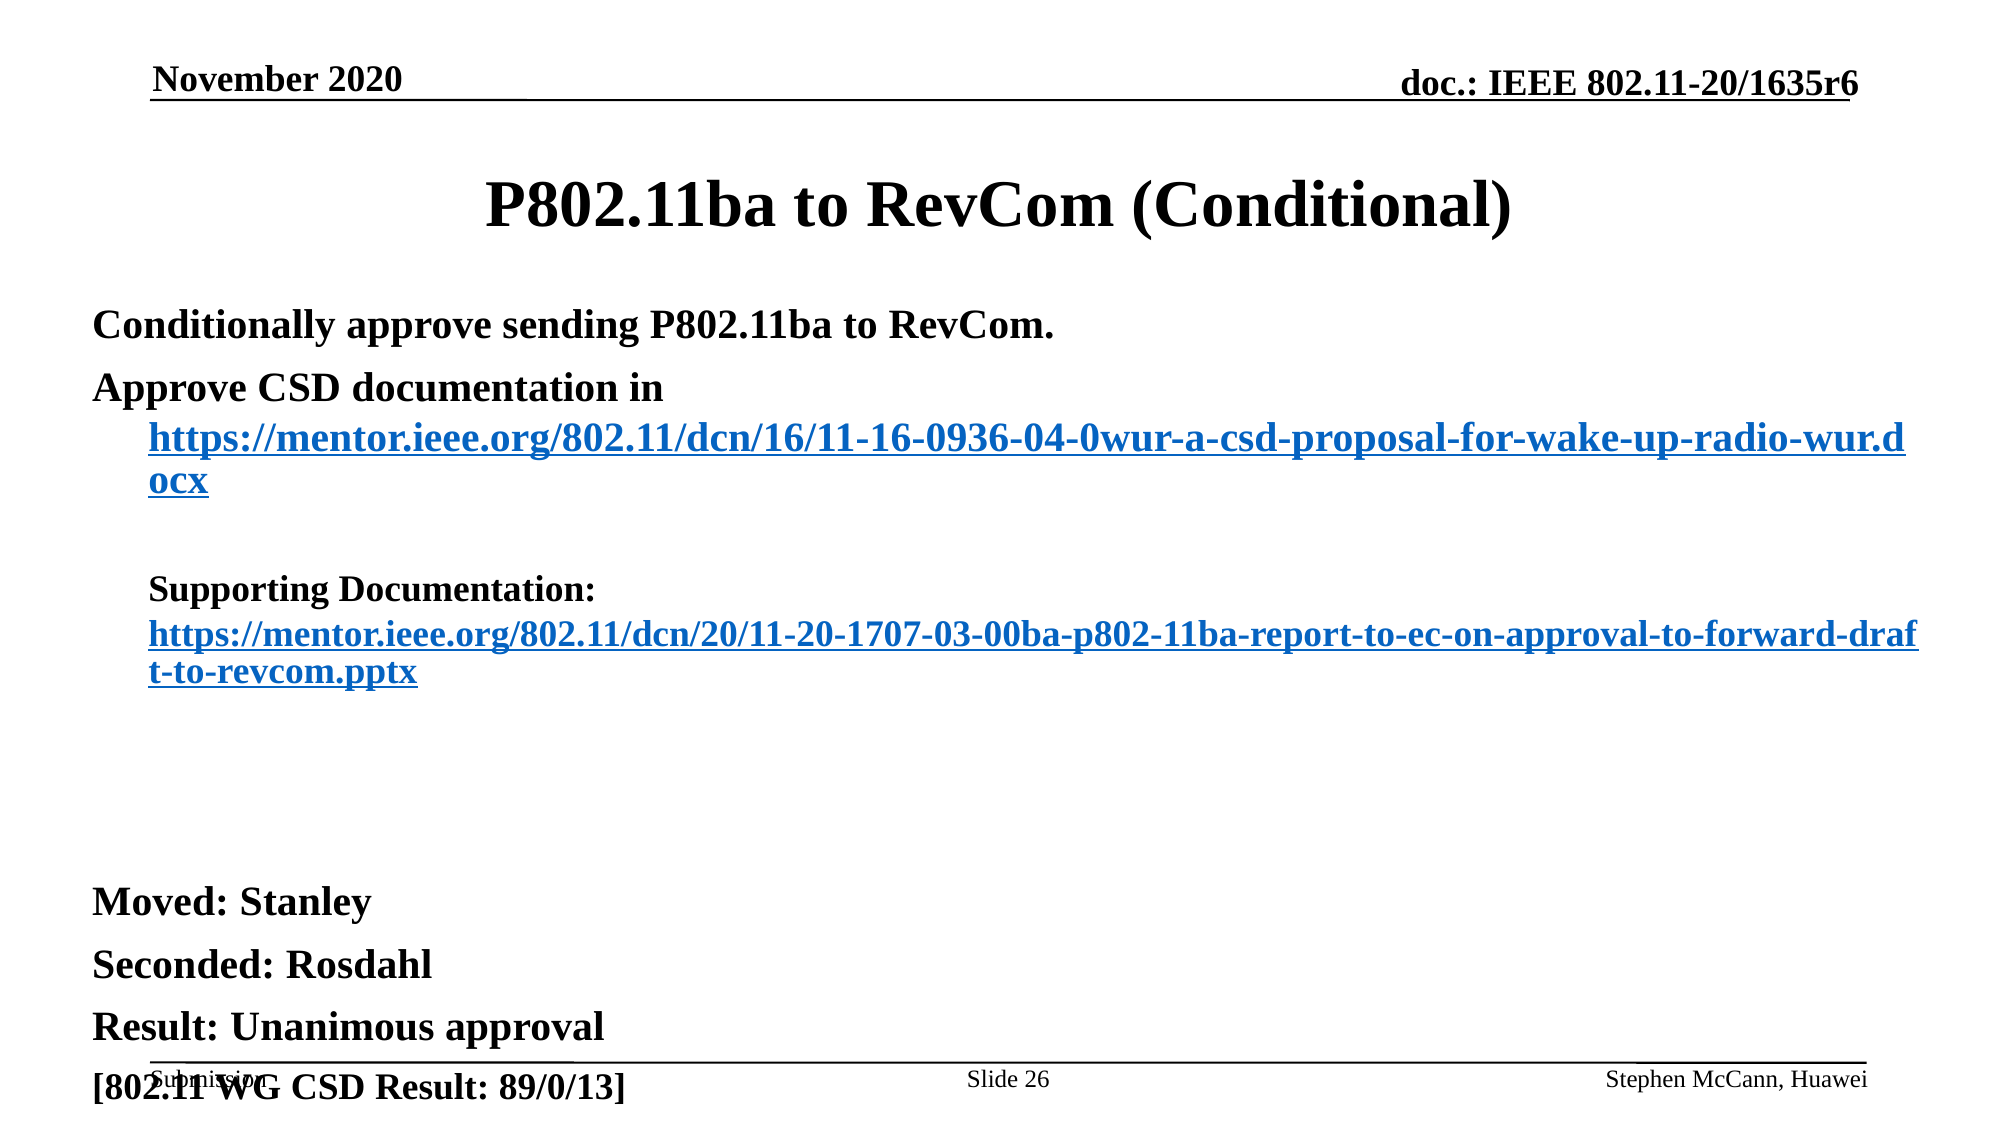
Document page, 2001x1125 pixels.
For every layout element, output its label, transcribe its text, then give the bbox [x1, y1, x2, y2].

footer Stephen McCann, Huawei [1171, 1061, 1869, 1093]
list Conditionally approve sending P802.11ba to RevCom. Approve CSD documentation in https://mentor.ieee.org/802.11/dcn/16/11-16-0936-04-0wur-a-csd-proposal-for-wake-up-radio-wur.docx Supporting Documentation: https://mentor.ieee.org/802.11/dcn/20/11-20-1707-03-00ba-p802-11ba-report-to-ec-on-approval-to-forward-draft-to-revcom.pptx Moved: Stanley Seconded: Rosdahl Result: Unanimous approval [802.11 WG CSD Result: 89/0/13] [802.11 WG to RevCom Result: 92/1/10] [76, 289, 1940, 1028]
title P802.11ba to RevCom (Conditional) [149, 112, 1850, 288]
slide_number Slide 26 [950, 1061, 1067, 1123]
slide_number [152, 54, 563, 100]
